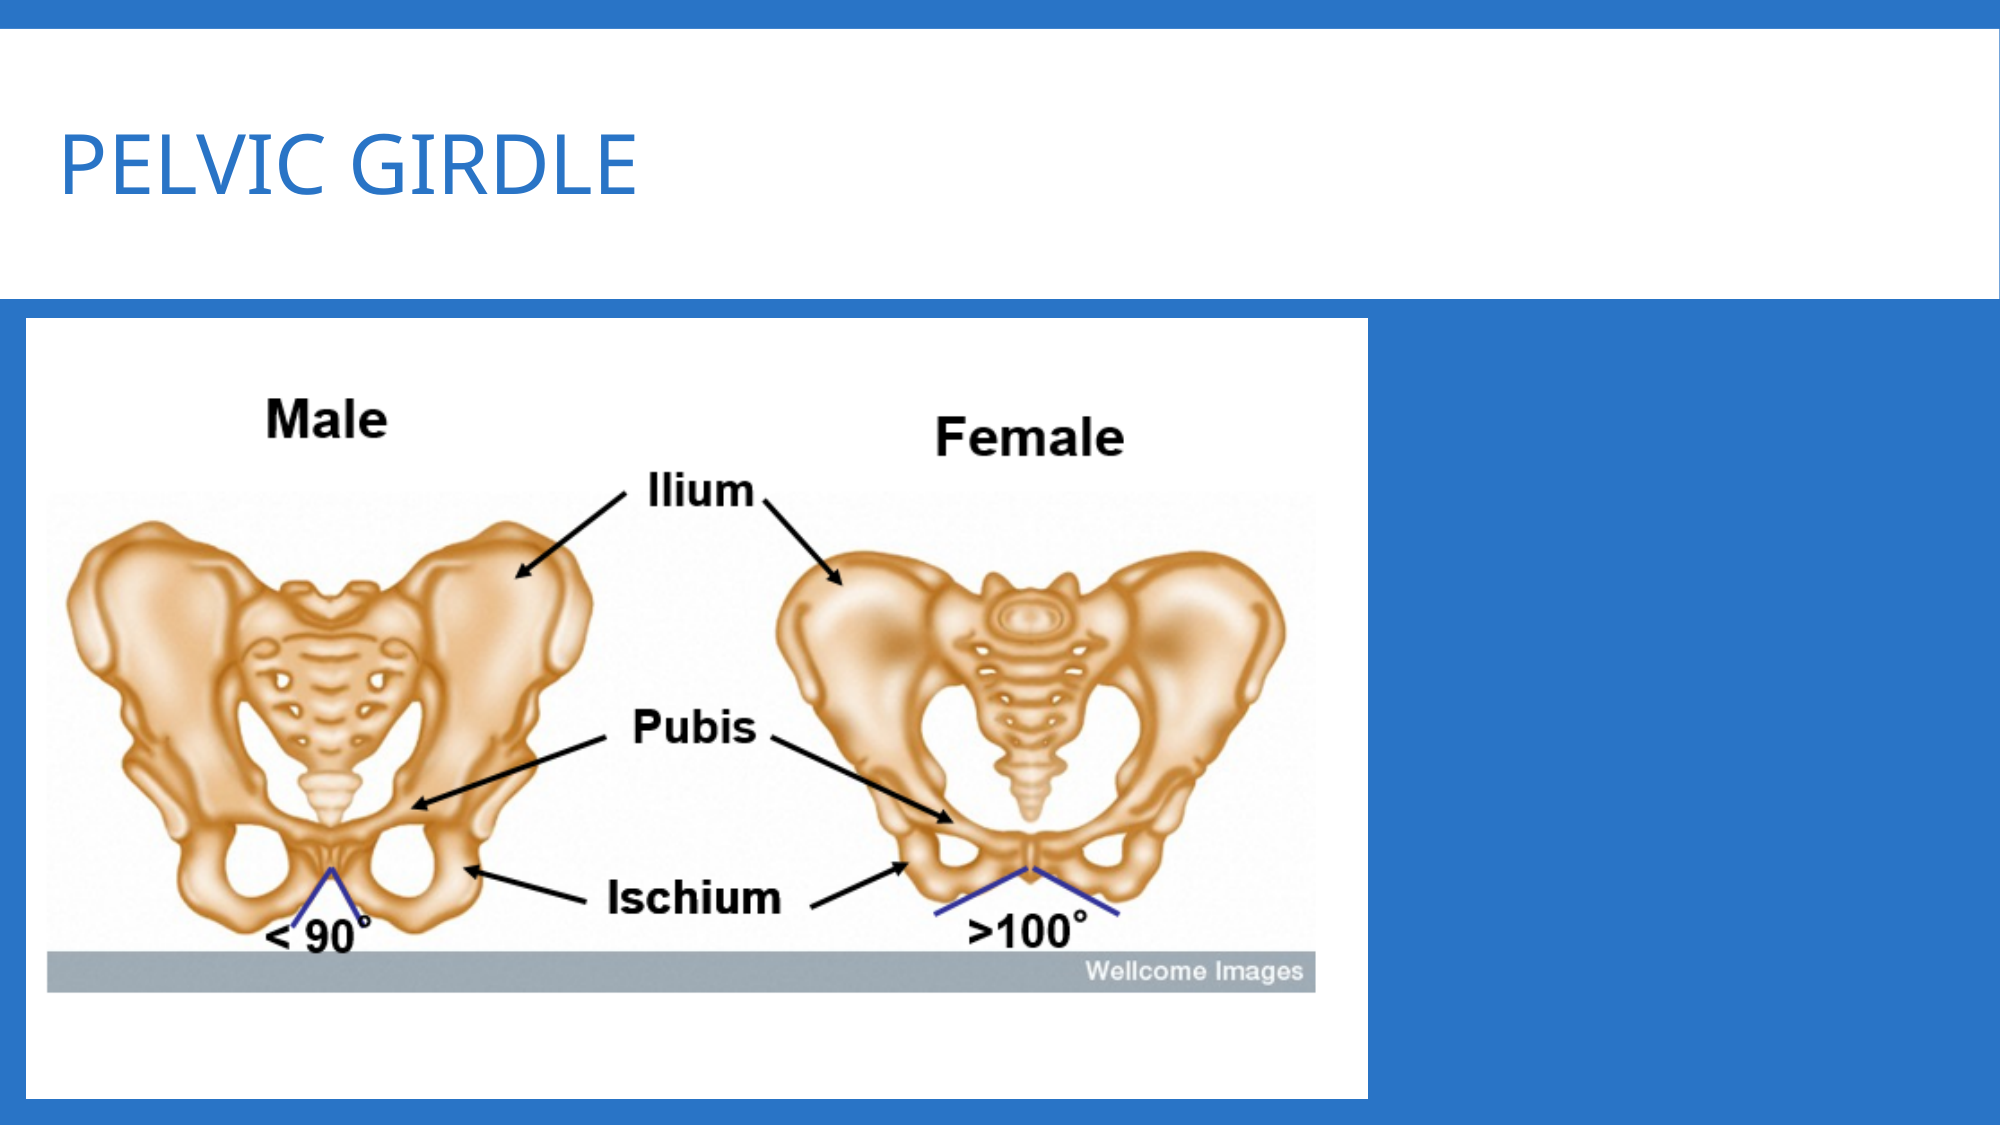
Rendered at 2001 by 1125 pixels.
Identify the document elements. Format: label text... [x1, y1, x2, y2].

picture [26, 318, 1369, 1099]
title Pelvic girdle [42, 44, 1648, 293]
